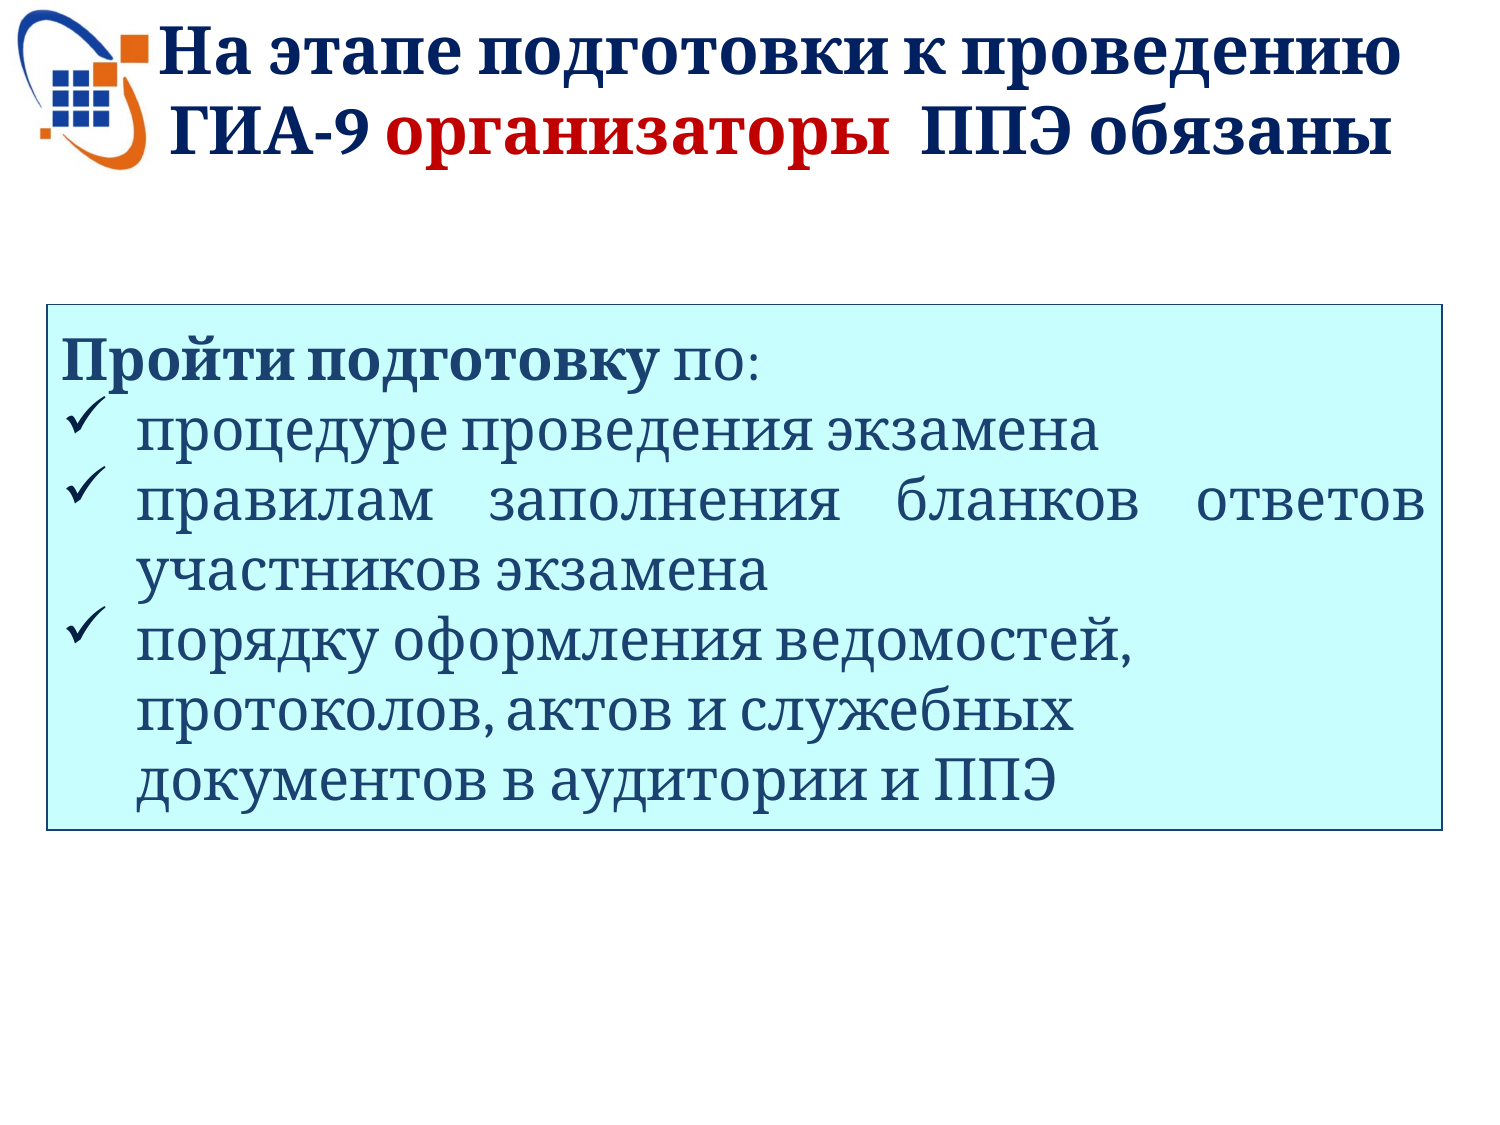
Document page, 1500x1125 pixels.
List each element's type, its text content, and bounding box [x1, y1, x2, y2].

text_box На этапе подготовки к проведению ГИА-9 организаторы ППЭ обязаны [72, 0, 1491, 159]
picture [13, 12, 163, 177]
text_box Пройти подготовку по: процедуре проведения экзамена правилам заполнения бланков ответов участников экзамена порядку оформления ведомостей, протоколов, актов и служебных документов в аудитории и ППЭ [46, 304, 1442, 830]
